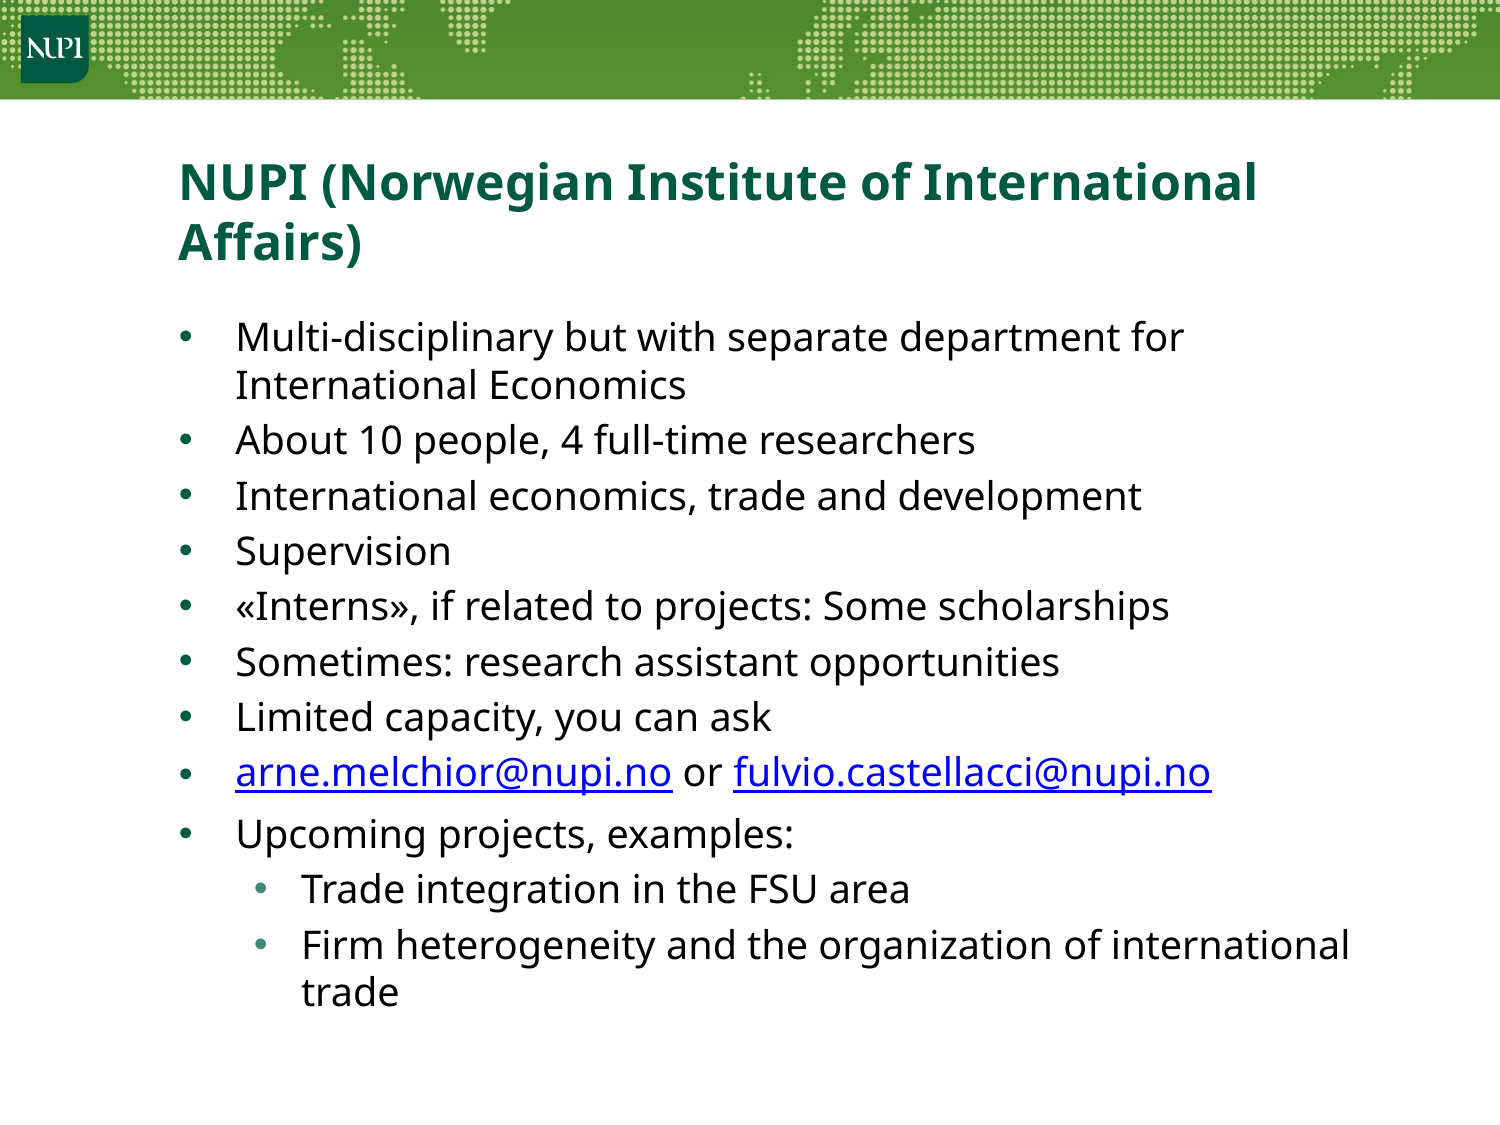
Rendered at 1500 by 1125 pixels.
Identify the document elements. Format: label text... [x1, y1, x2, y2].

picture [0, 0, 1500, 1125]
title NUPI (Norwegian Institute of International Affairs) [164, 117, 1421, 304]
list Multi-disciplinary but with separate department for International Economics About 10 people, 4 full-time researchers International economics, trade and development Supervision «Interns», if related to projects: Some scholarships Sometimes: research assistant opportunities Limited capacity, you can ask arne.melchior@nupi.no or fulvio.castellacci@nupi.no Upcoming projects, examples: Trade integration in the FSU area Firm heterogeneity and the organization of international trade [164, 304, 1425, 1043]
